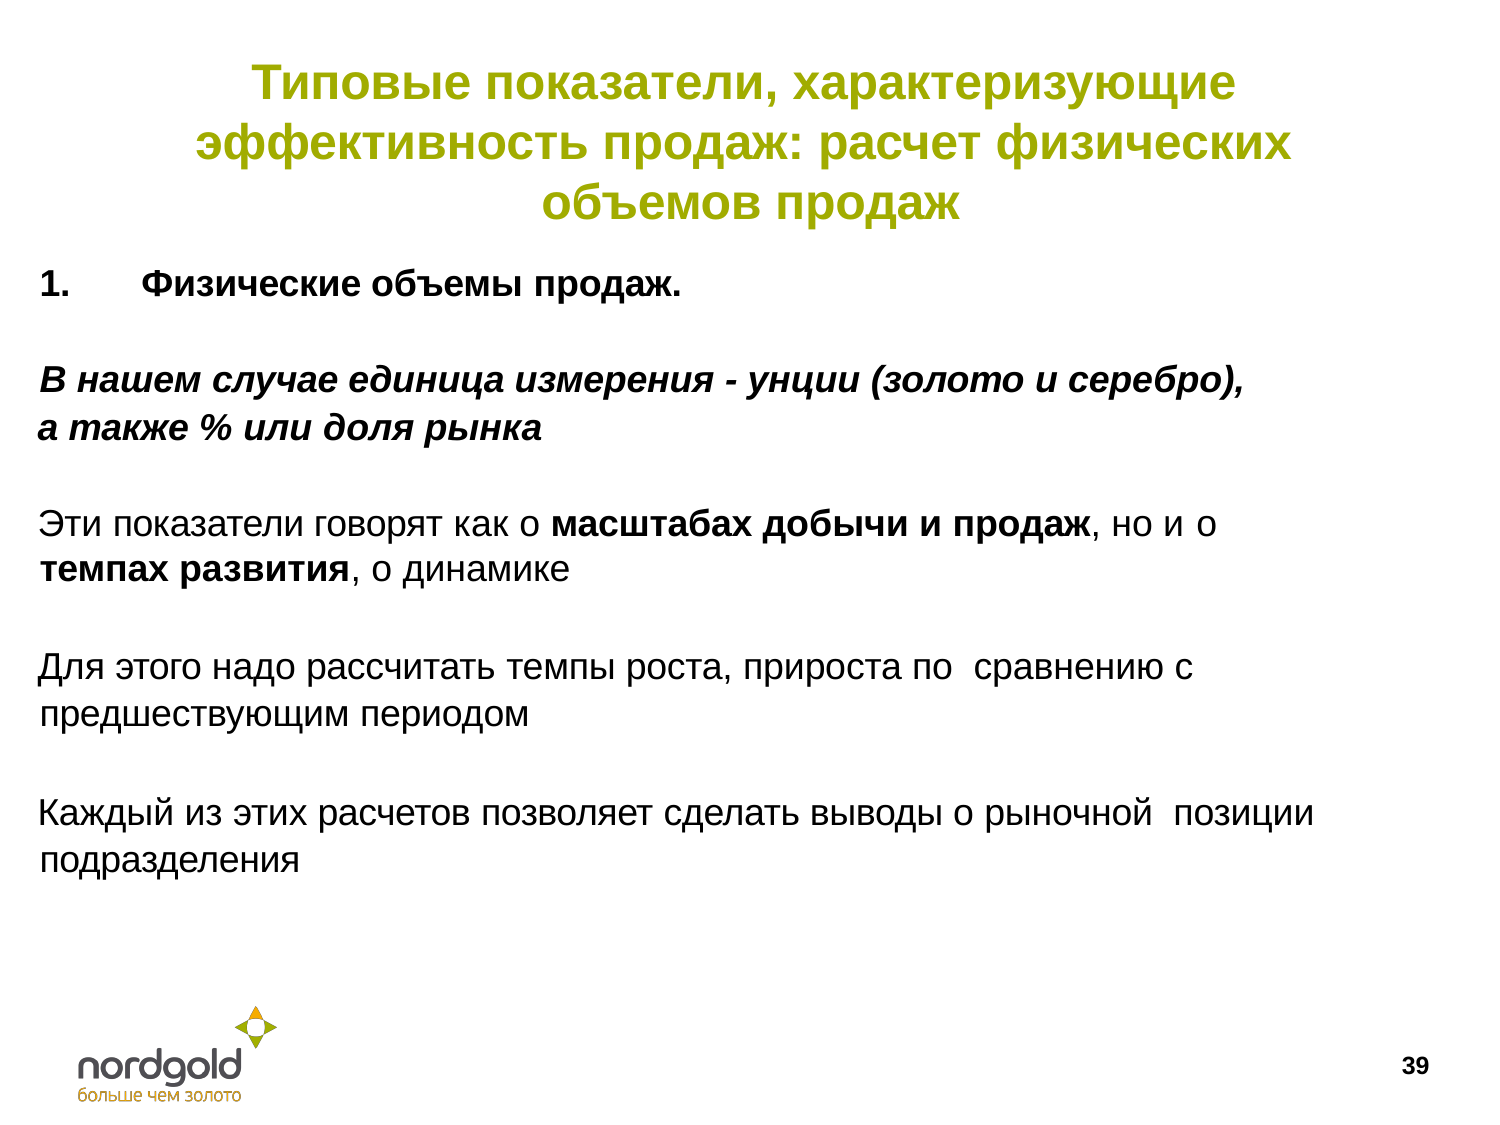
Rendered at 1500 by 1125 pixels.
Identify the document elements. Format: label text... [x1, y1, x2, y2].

title Типовые показатели, характеризующие эффективность продаж: расчет физических объемов продаж [93, 48, 1407, 238]
picture [70, 998, 283, 1111]
text_box 1. Физические объемы продаж. В нашем случае единица измерения - унции (золото и серебро), а также % или доля рынка Эти показатели говорят как о масштабах добычи и продаж, но и о темпах развития, о динамике Для этого надо рассчитать темпы роста, прироста по сравнению с предшествующим периодом Каждый из этих расчетов позволяет сделать выводы о рыночной позиции подразделения [37, 256, 1500, 880]
slide_number 39 [1397, 1050, 1434, 1080]
